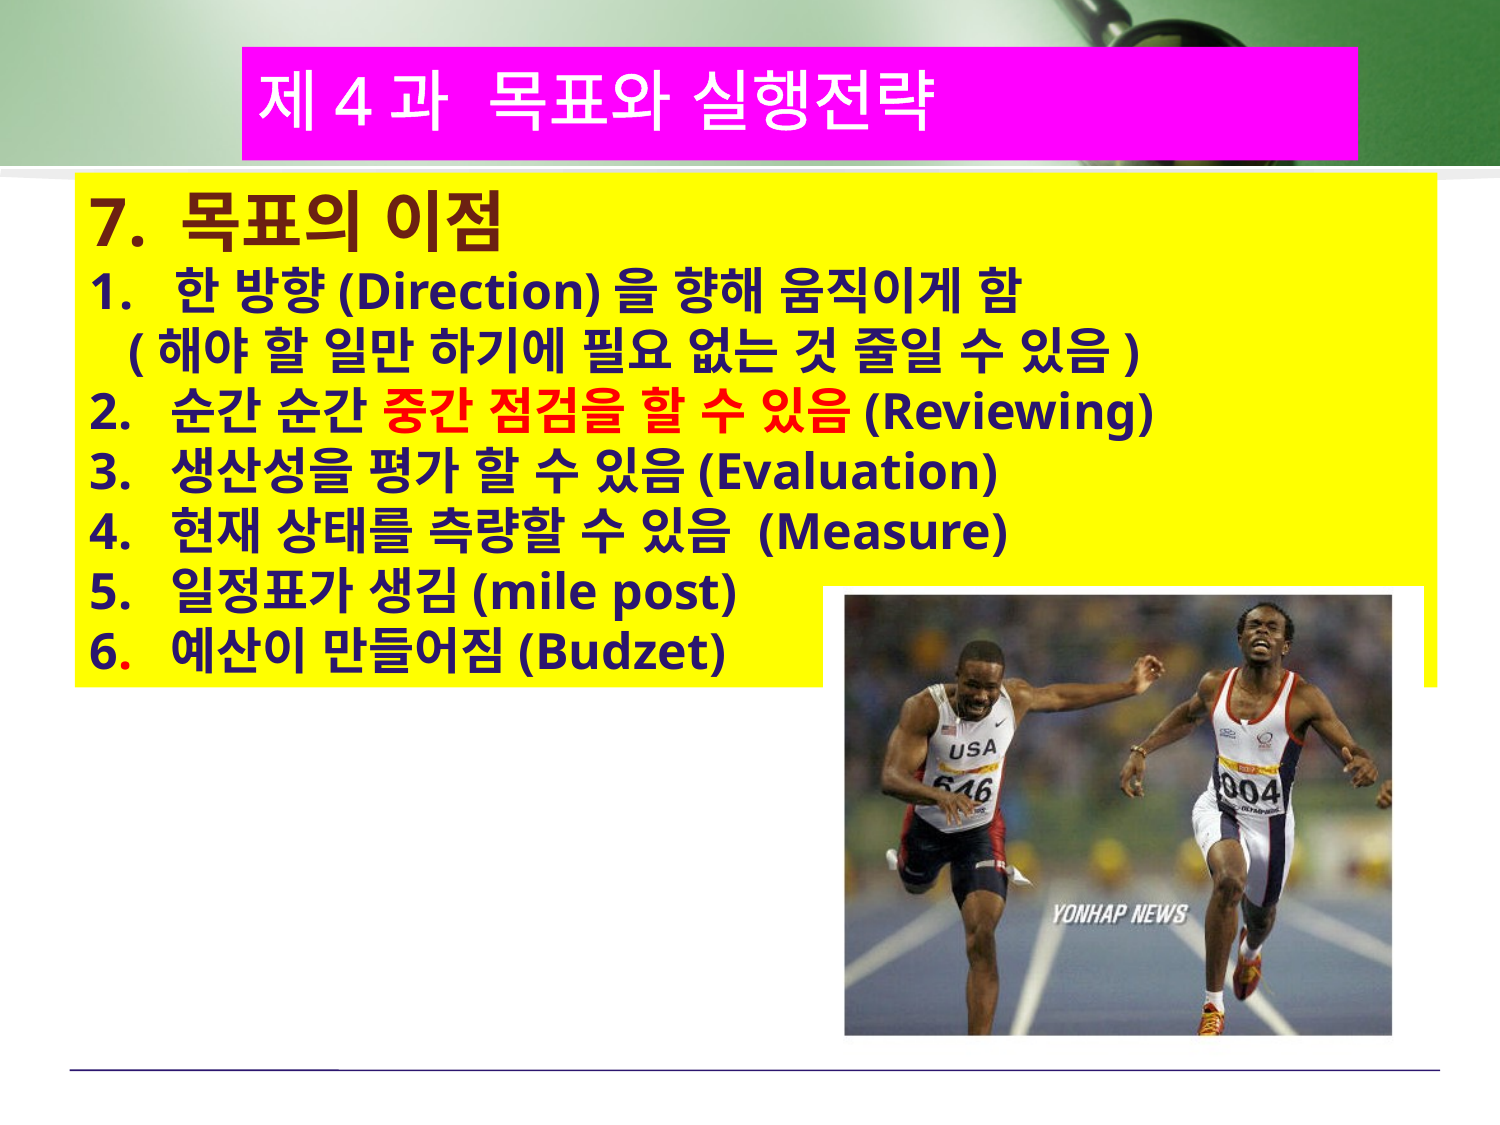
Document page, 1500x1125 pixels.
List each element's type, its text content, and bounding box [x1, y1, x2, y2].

picture [0, 0, 1500, 166]
text_box 제4과 목표와 실행전략 [242, 46, 1359, 161]
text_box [822, 585, 1424, 1060]
text_box 7. 목표의 이점 한 방향(Direction)을 향해 움직이게 함 (해야 할 일만 하기에 필요 없는 것 줄일 수 있음) 2. 순간 순간 중간 점검을 할 수 있음(Reviewing) 3. 생산성을 평가 할 수 있음(Evaluation) 4. 현재 상태를 측량할 수 있음 (Measure) 5. 일정표가 생김(mile post) 6. 예산이 만들어짐(Budzet) [74, 172, 1438, 688]
